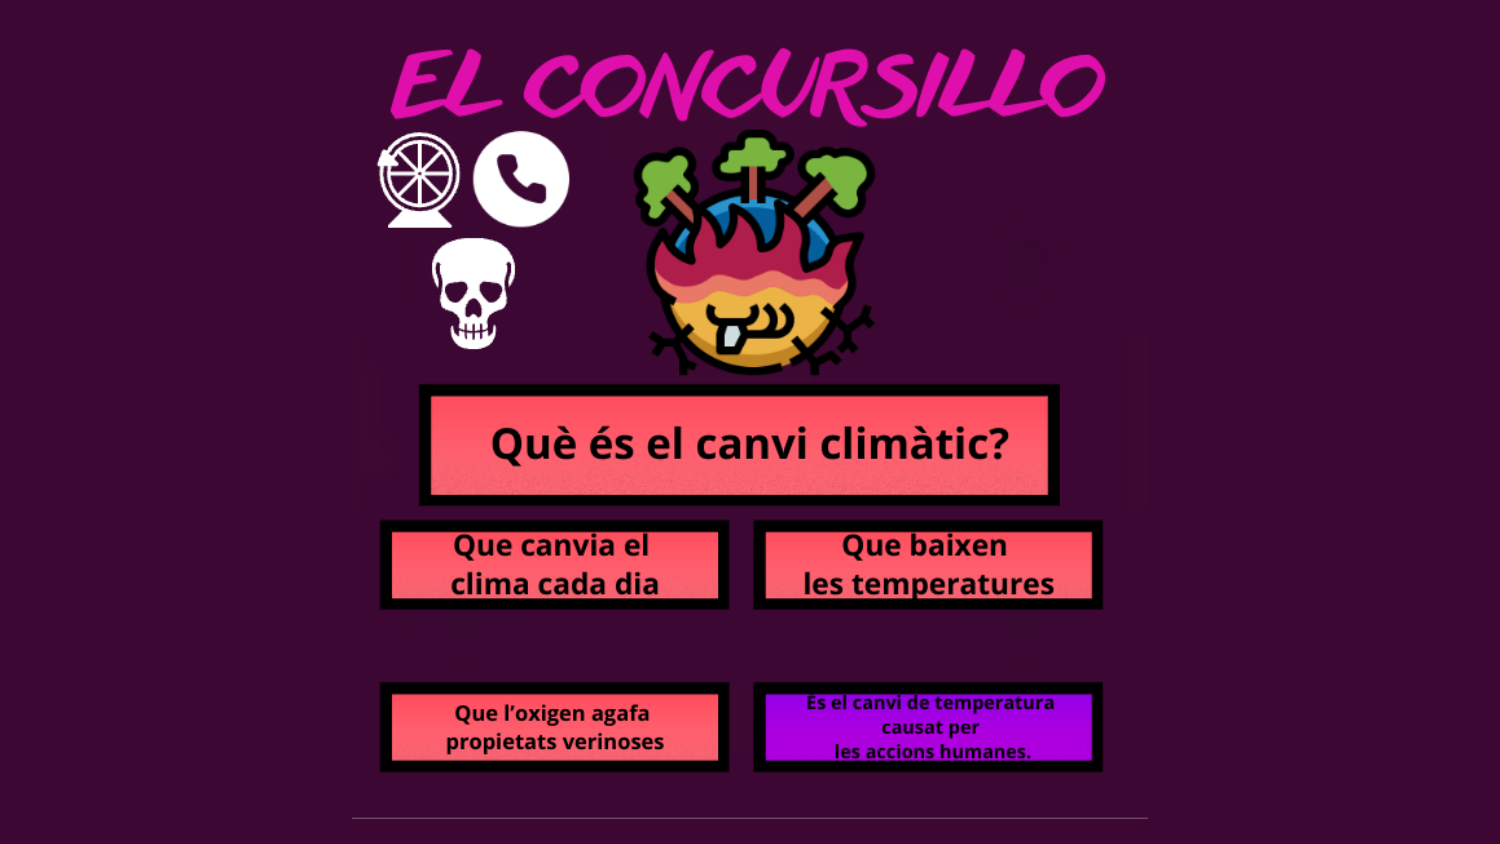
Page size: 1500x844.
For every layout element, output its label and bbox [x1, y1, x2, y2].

picture [352, 24, 1148, 819]
